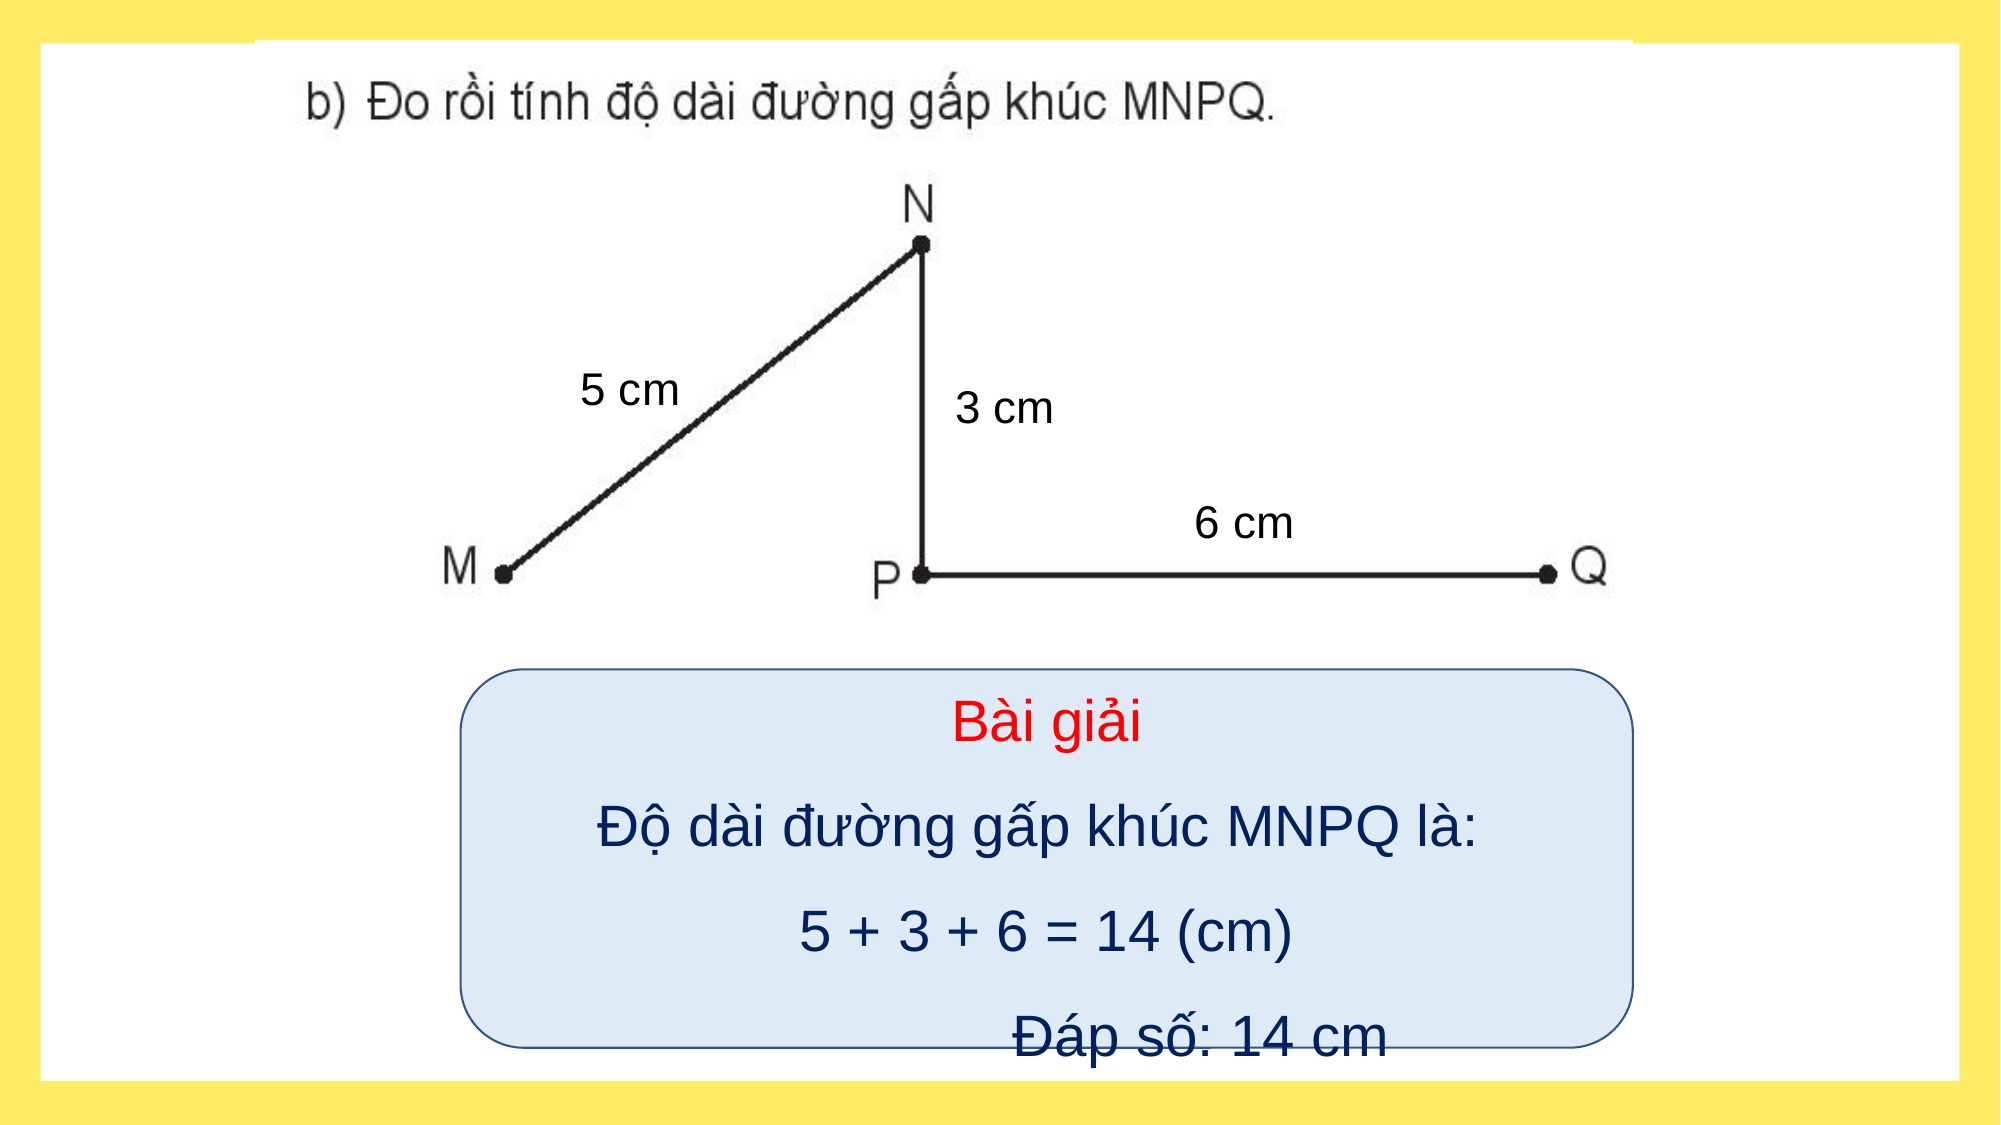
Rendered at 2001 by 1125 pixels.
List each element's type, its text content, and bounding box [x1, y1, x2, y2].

picture [255, 40, 1633, 629]
text_box Bài giải Độ dài đường gấp khúc MNPQ là: 5 + 3 + 6 = 14 (cm) Đáp số: 14 cm [459, 668, 1634, 1049]
